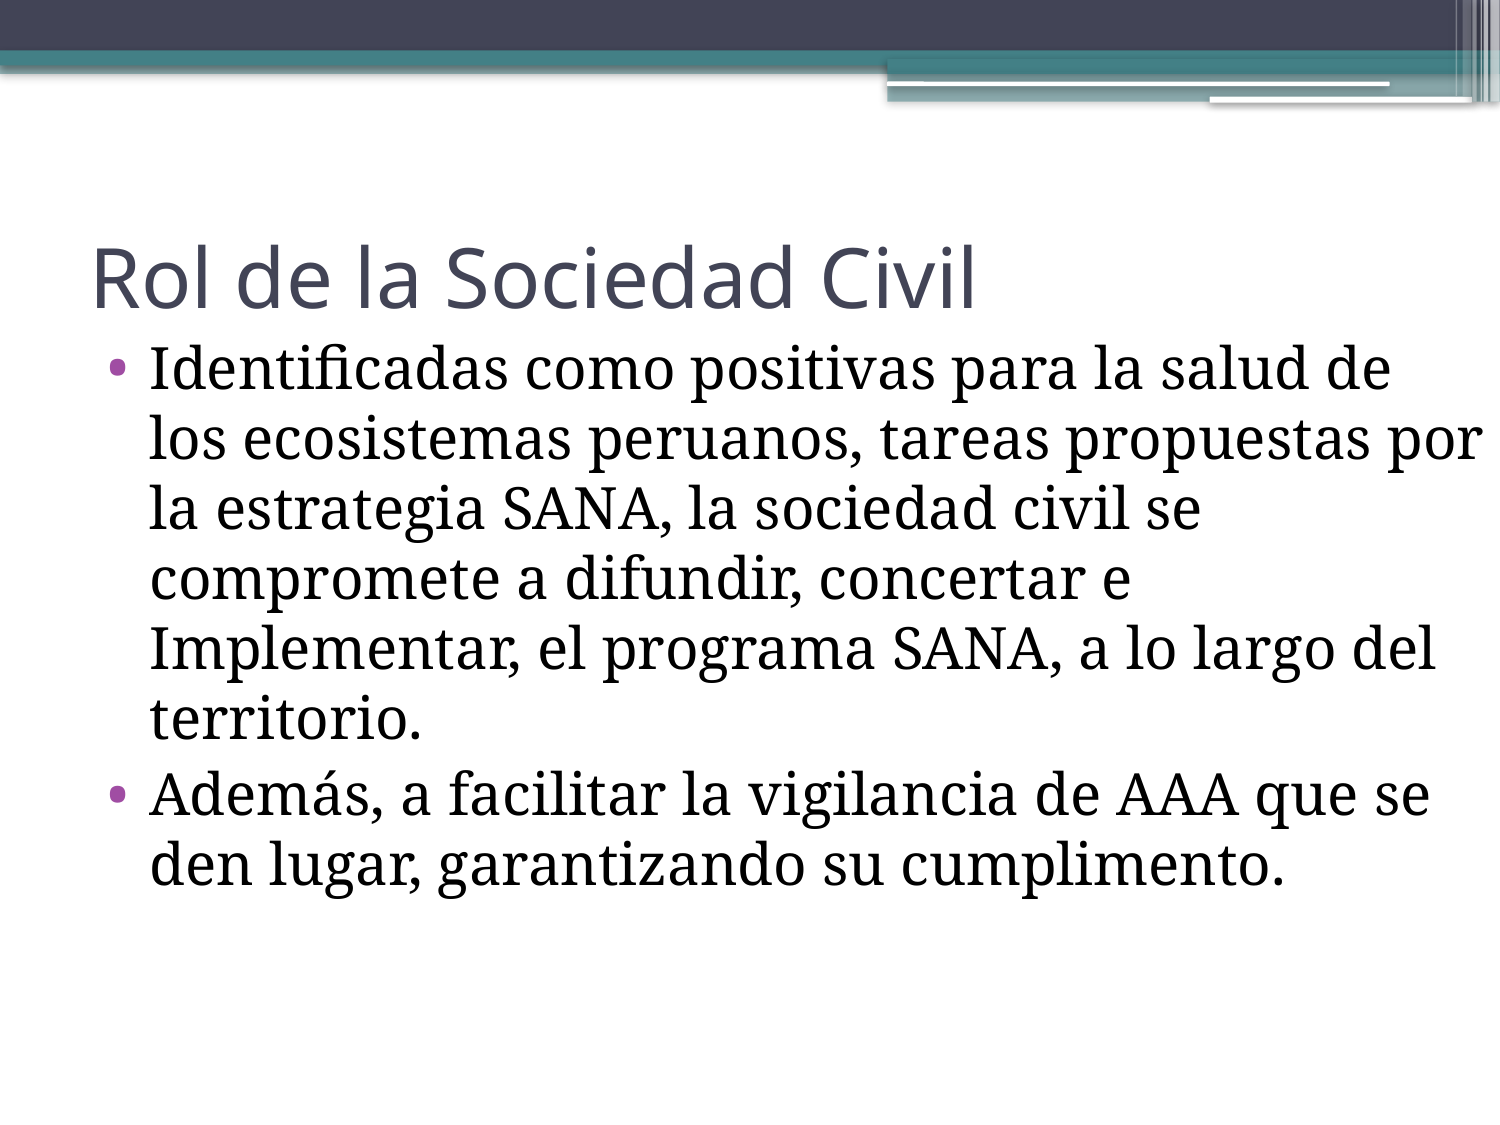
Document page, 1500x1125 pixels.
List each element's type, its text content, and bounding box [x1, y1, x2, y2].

title Rol de la Sociedad Civil [75, 187, 1425, 323]
list Identificadas como positivas para la salud de los ecosistemas peruanos, tareas propuestas por la estrategia SANA, la sociedad civil se compromete a difundir, concertar e Implementar, el programa SANA, a lo largo del territorio. Además, a facilitar la vigilancia de AAA que se den lugar, garantizando su cumplimento. [75, 323, 1500, 1067]
